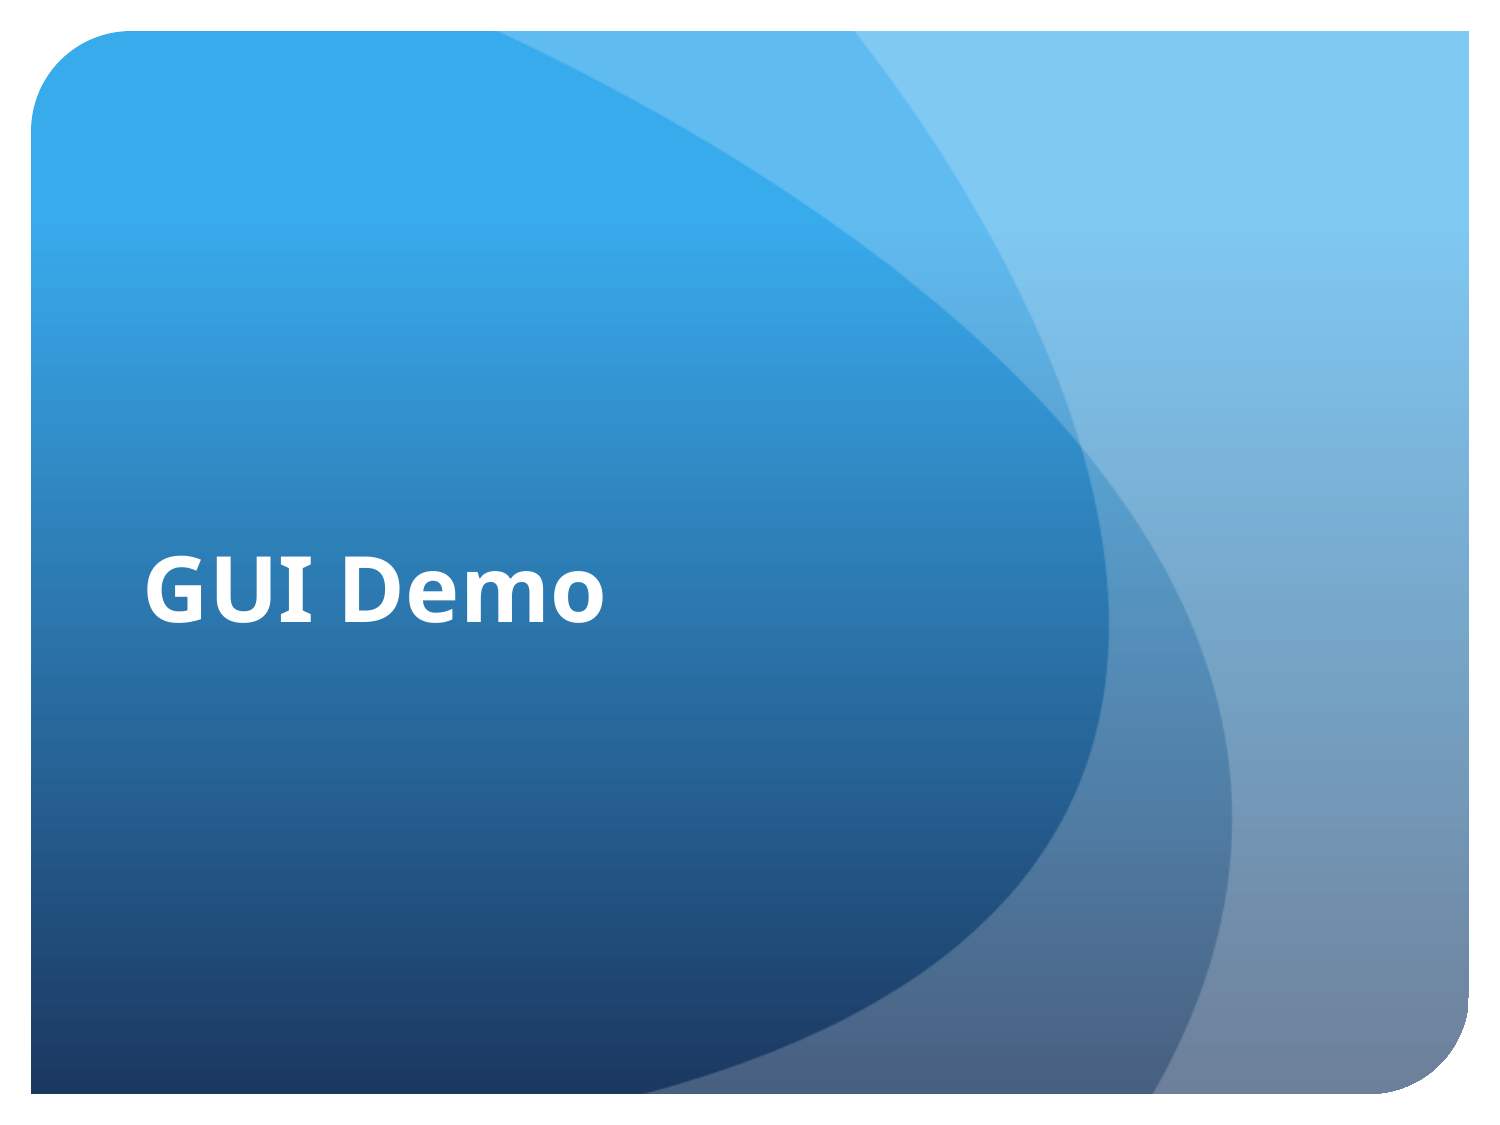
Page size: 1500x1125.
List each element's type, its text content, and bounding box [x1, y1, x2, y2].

picture [25, 30, 1474, 1095]
title GUI Demo [127, 425, 1372, 649]
